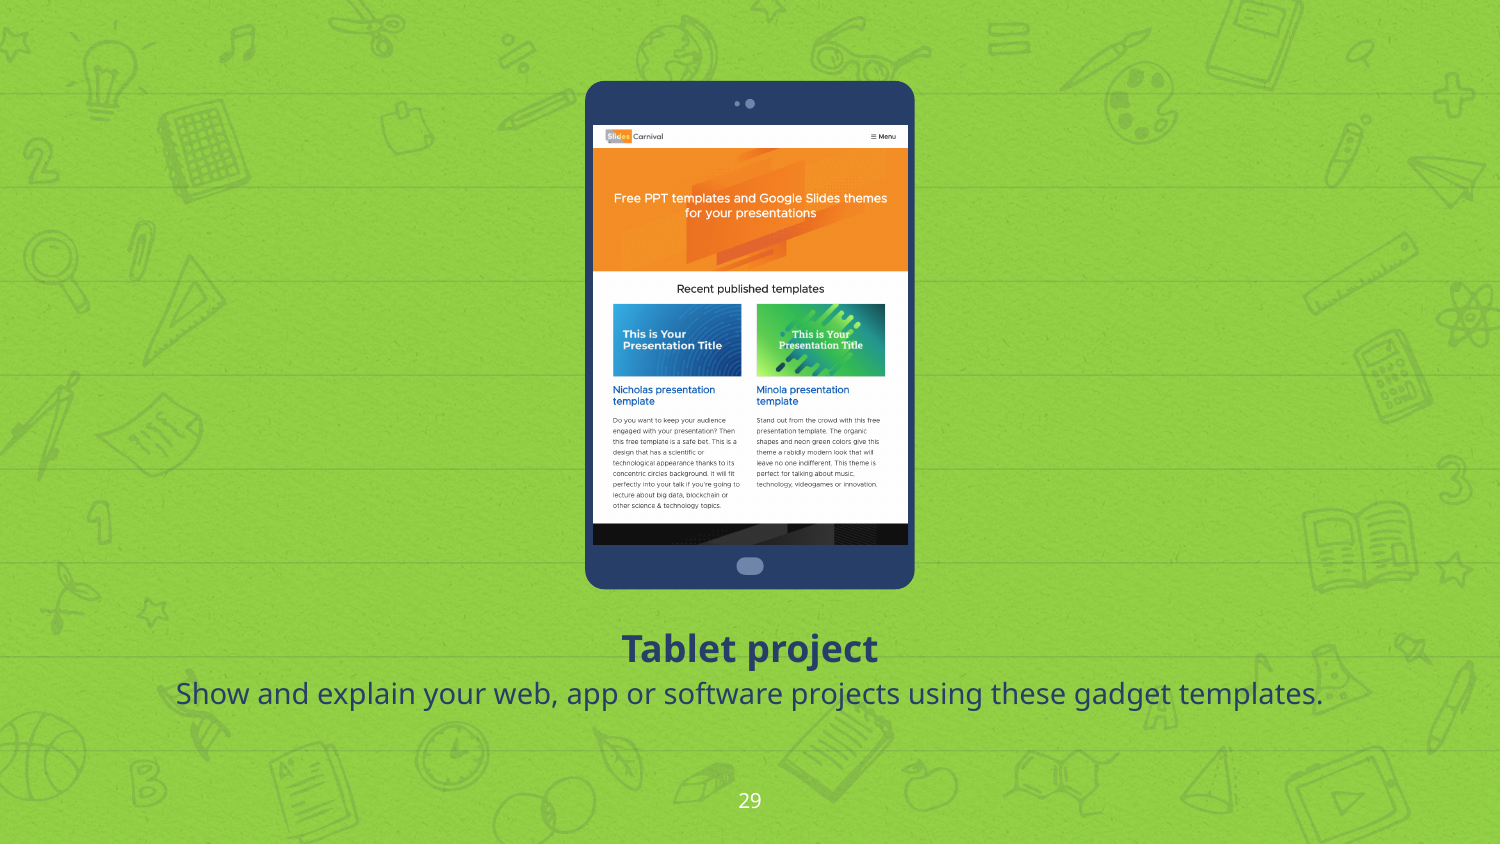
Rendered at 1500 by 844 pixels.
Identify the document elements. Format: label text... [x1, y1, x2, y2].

list Tablet project Show and explain your web, app or software projects using these gadget templates. [126, 618, 1375, 751]
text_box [584, 80, 915, 590]
slide_number 29 [705, 779, 795, 825]
picture [0, 0, 1500, 844]
